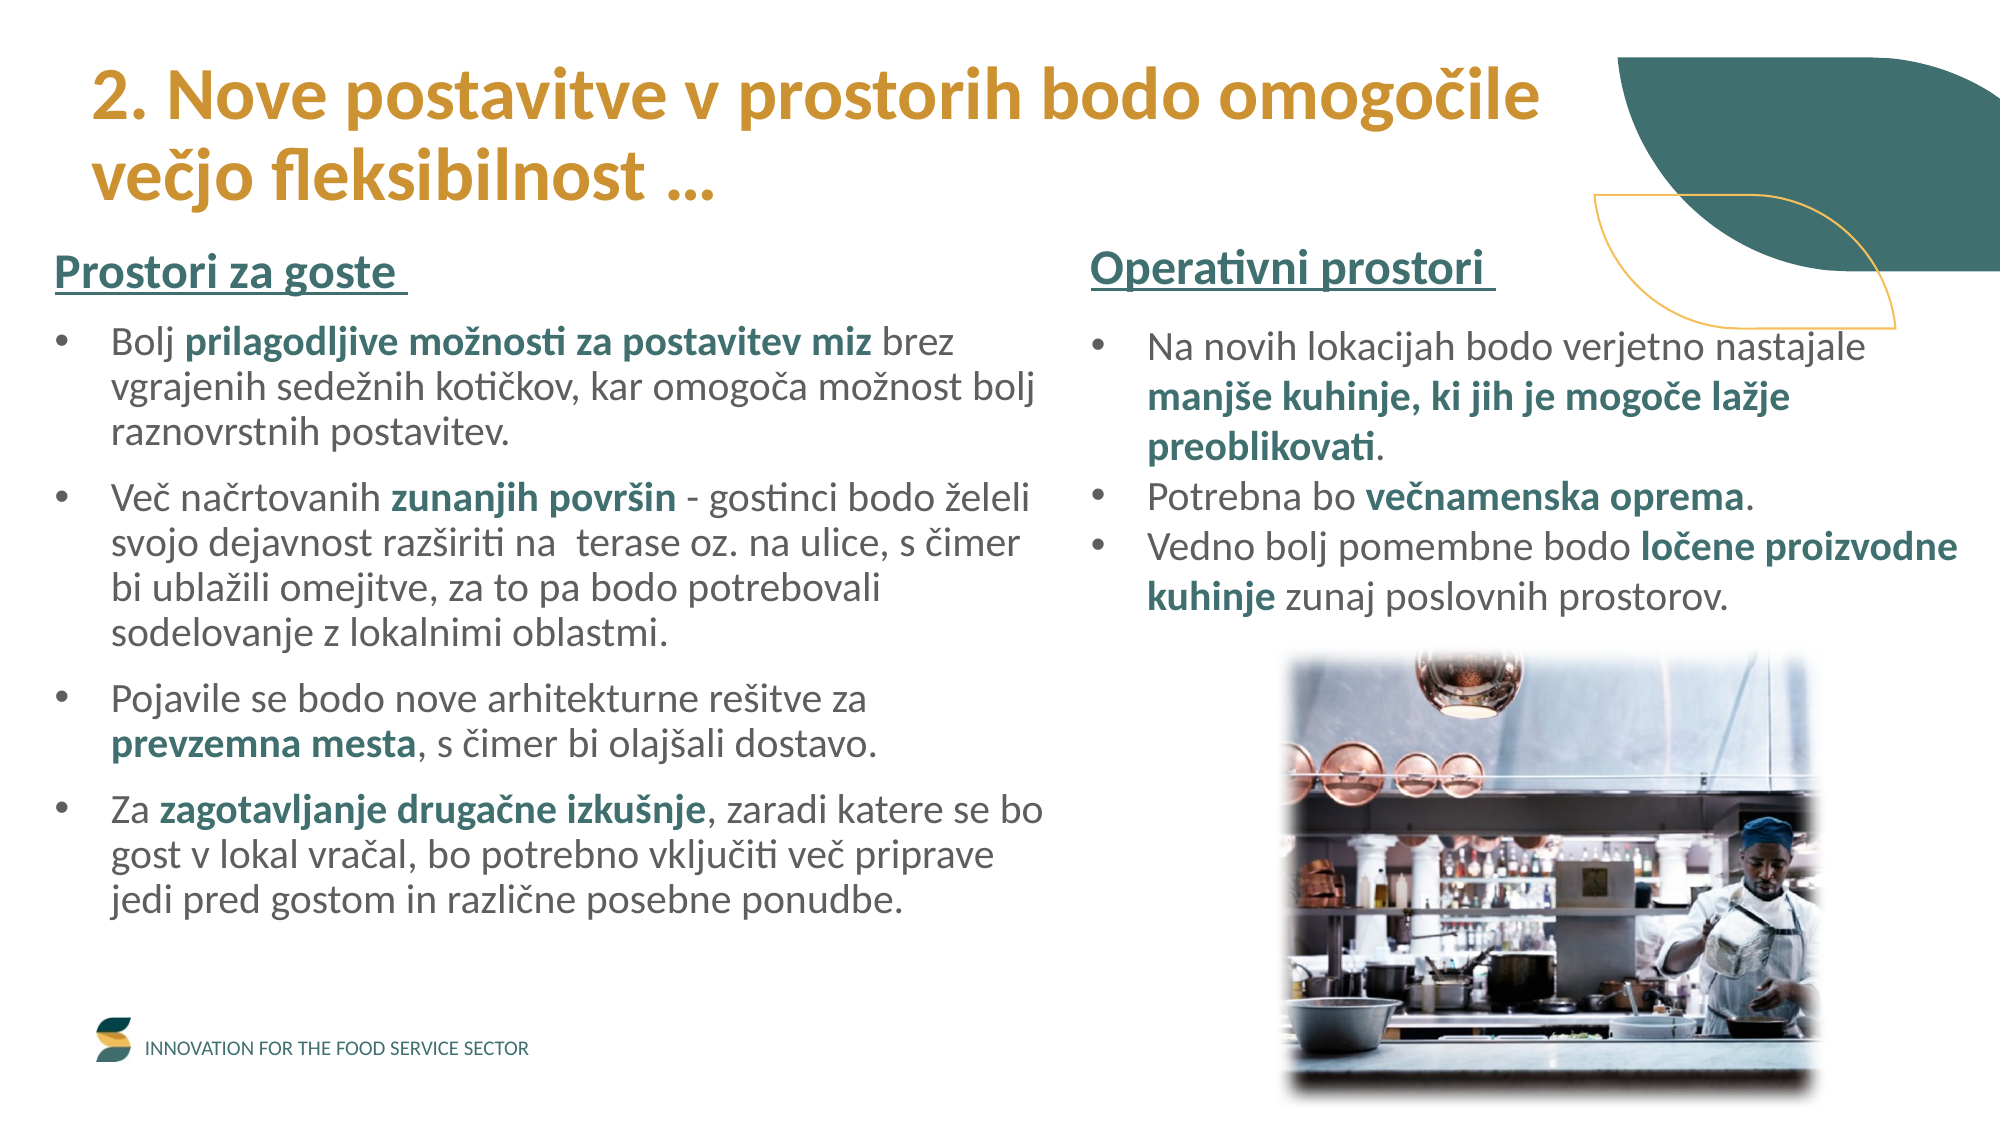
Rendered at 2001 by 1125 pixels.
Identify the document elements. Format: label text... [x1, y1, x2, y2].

text_box Operativni prostori Na novih lokacijah bodo verjetno nastajale manjše kuhinje, ki jih je mogoče lažje preoblikovati. Potrebna bo večnamenska oprema. Vedno bolj pomembne bodo ločene proizvodne kuhinje zunaj poslovnih prostorov. [1075, 226, 1976, 627]
picture [96, 1017, 131, 1062]
picture [1275, 645, 1827, 1110]
list 2. Nove postavitve v prostorih bodo omogočile večjo fleksibilnost … [76, 47, 1600, 238]
list Prostori za goste Bolj prilagodljive možnosti za postavitev miz brez vgrajenih sedežnih kotičkov, kar omogoča možnost bolj raznovrstnih postavitev. Več načrtovanih zunanjih površin - gostinci bodo želeli svojo dejavnost razširiti na terase oz. na ulice, s čimer bi ublažili omejitve, za to pa bodo potrebovali sodelovanje z lokalnimi oblastmi. Pojavile se bodo nove arhitekturne rešitve za prevzemna mesta, s čimer bi olajšali dostavo. Za zagotavljanje drugačne izkušnje, zaradi katere se bo gost v lokal vračal, bo potrebno vključiti več priprave jedi pred gostom in različne posebne ponudbe. [39, 237, 1065, 866]
